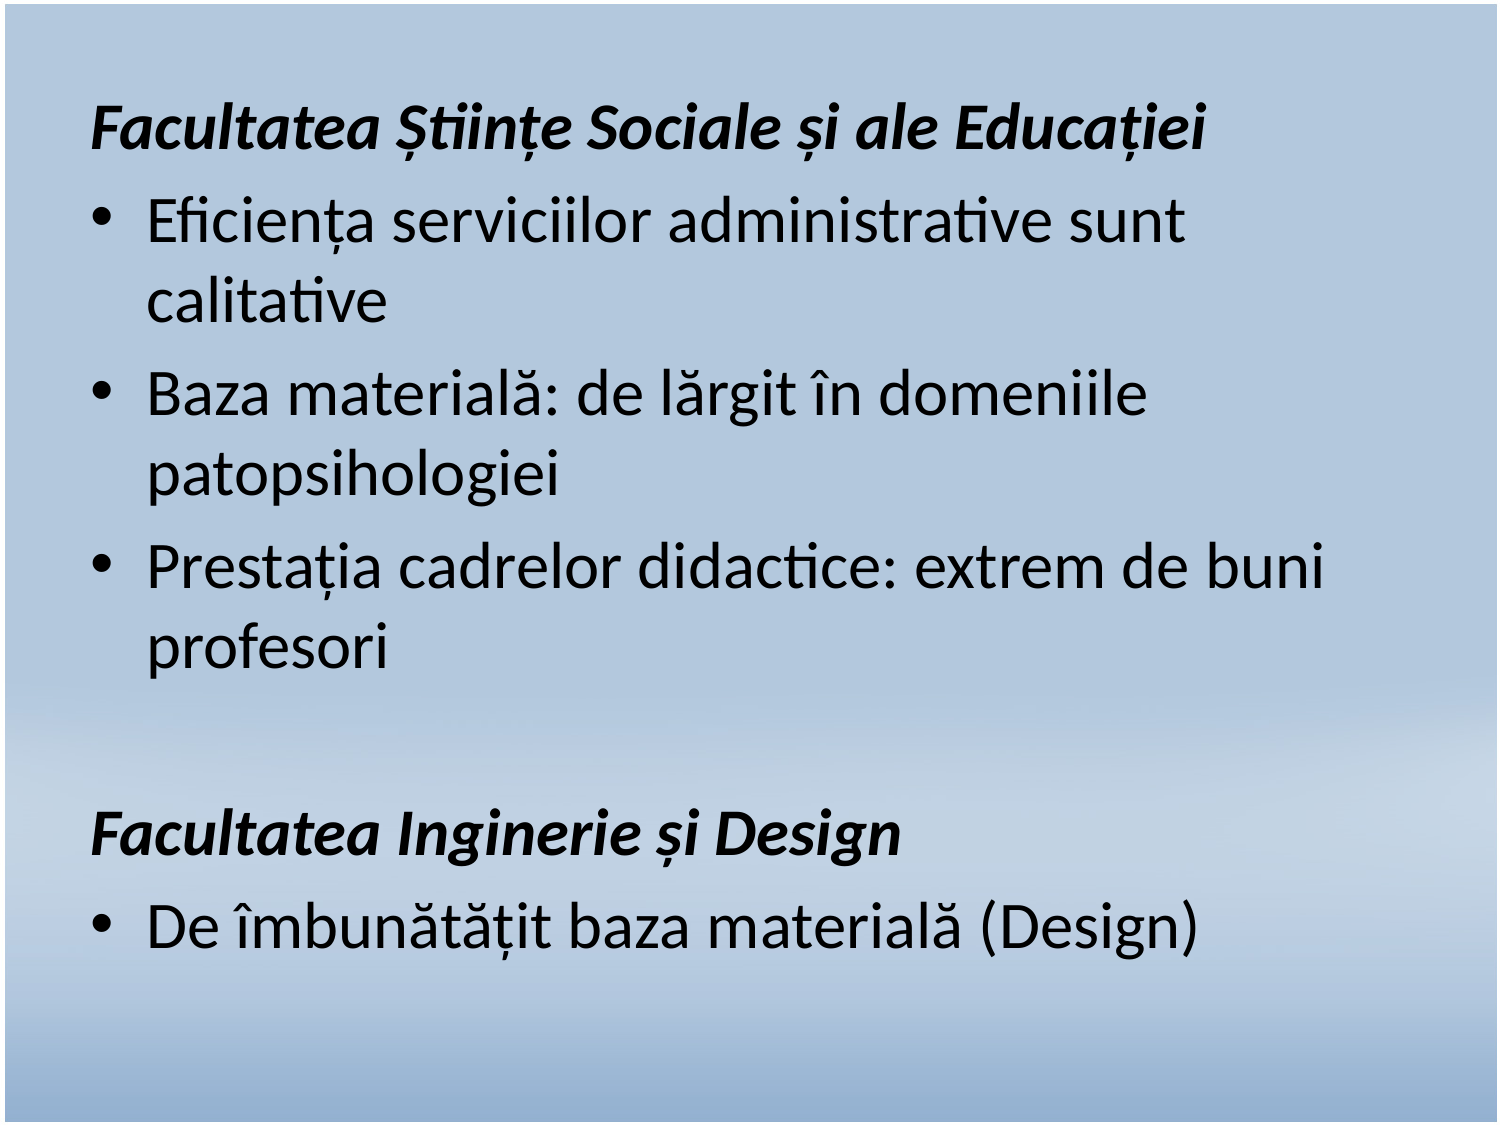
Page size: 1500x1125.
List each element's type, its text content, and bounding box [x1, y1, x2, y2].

list Facultatea Științe Sociale și ale Educației Eficiența serviciilor administrative sunt calitative Baza materială: de lărgit în domeniile patopsihologiei Prestația cadrelor didactice: extrem de buni profesori Facultatea Inginerie și Design De îmbunătățit baza materială (Design) [75, 75, 1425, 1005]
picture [0, 0, 1500, 1125]
